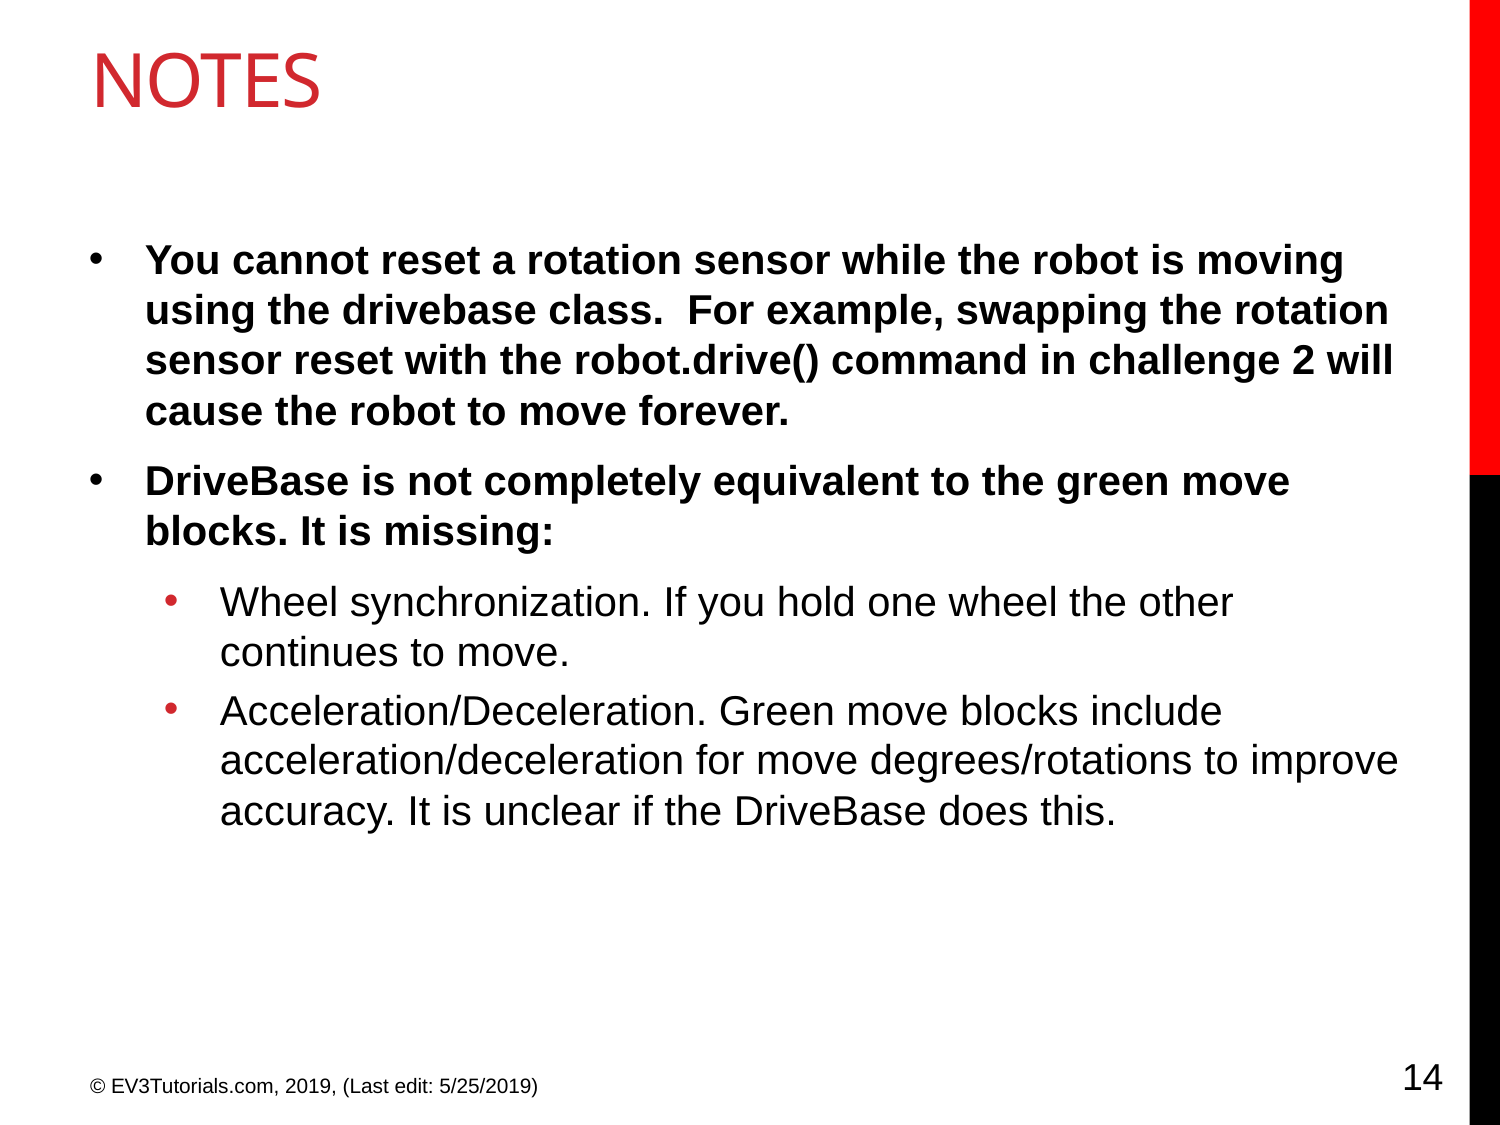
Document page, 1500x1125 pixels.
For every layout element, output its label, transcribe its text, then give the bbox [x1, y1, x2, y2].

footer © EV3Tutorials.com, 2019, (Last edit: 5/25/2019) [75, 1065, 677, 1112]
list You cannot reset a rotation sensor while the robot is moving using the drivebase class. For example, swapping the rotation sensor reset with the robot.drive() command in challenge 2 will cause the robot to move forever. DriveBase is not completely equivalent to the green move blocks. It is missing: Wheel synchronization. If you hold one wheel the other continues to move. Acceleration/Deceleration. Green move blocks include acceleration/deceleration for move degrees/rotations to improve accuracy. It is unclear if the DriveBase does this. [73, 225, 1427, 944]
slide_number 14 [1387, 1045, 1491, 1106]
title Notes [75, 25, 1428, 250]
